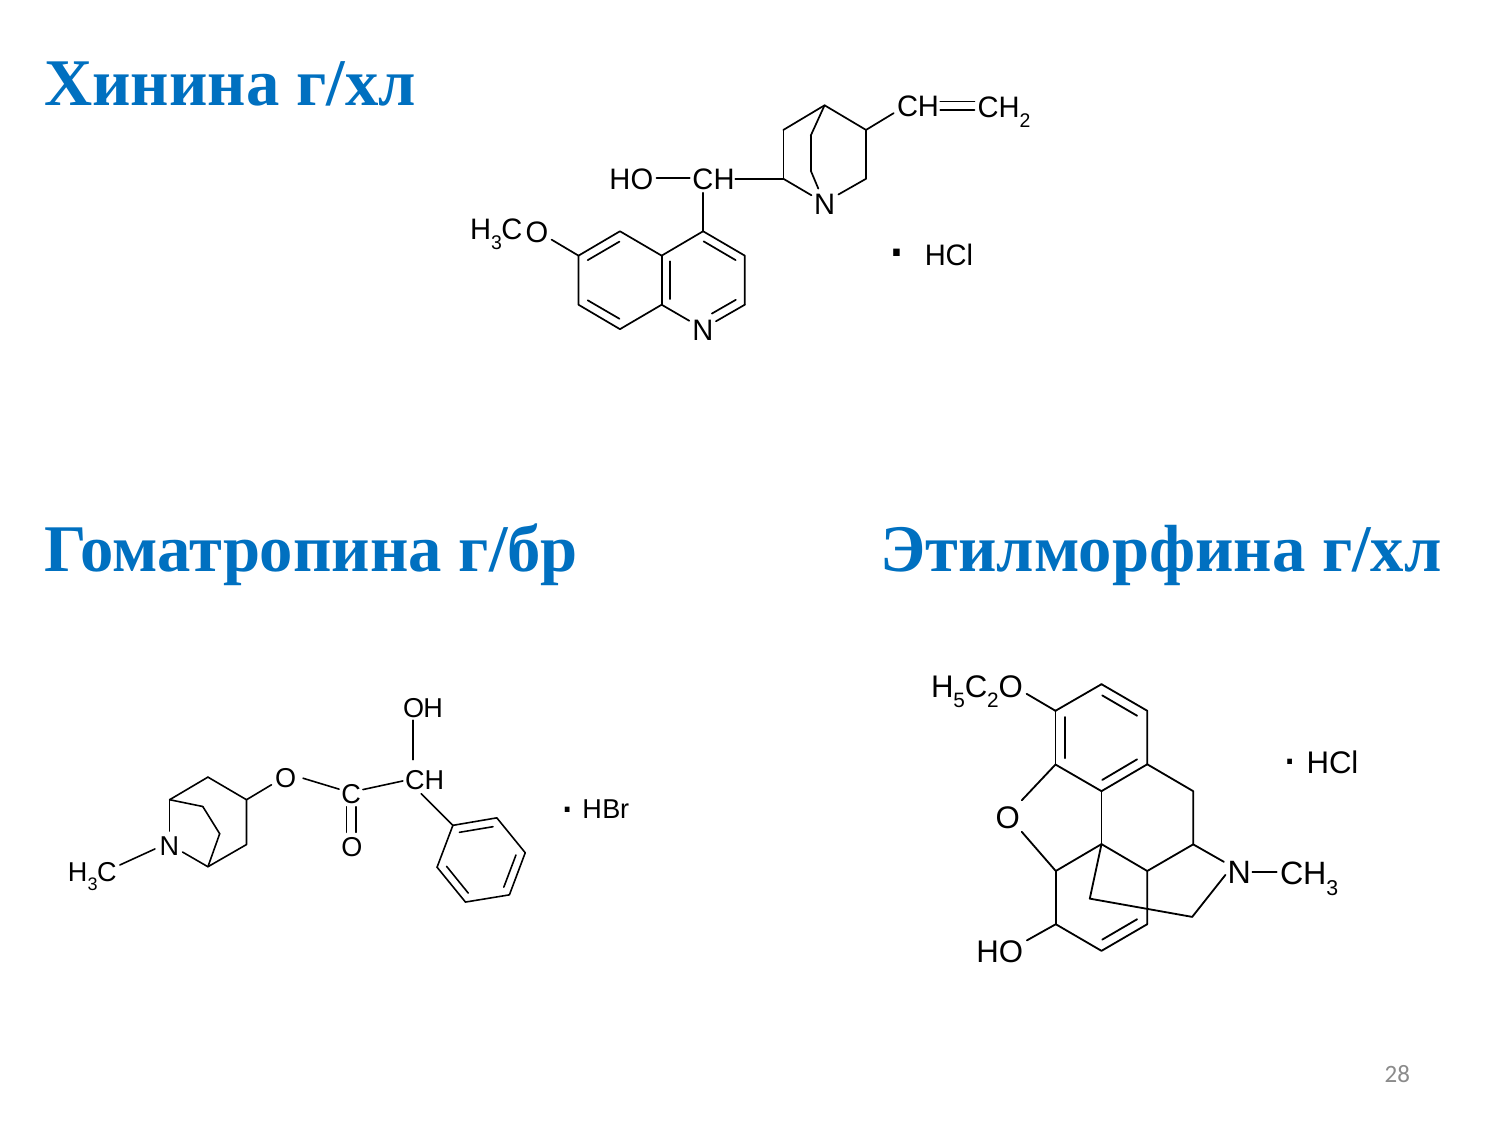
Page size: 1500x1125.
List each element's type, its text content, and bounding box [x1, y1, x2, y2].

subtitle Хинина г/хл Гоматропина г/бр Этилморфина г/хл [29, 30, 1471, 1083]
slide_number 28 [1074, 1042, 1425, 1103]
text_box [466, 89, 1037, 354]
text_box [926, 668, 1365, 976]
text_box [64, 692, 635, 917]
